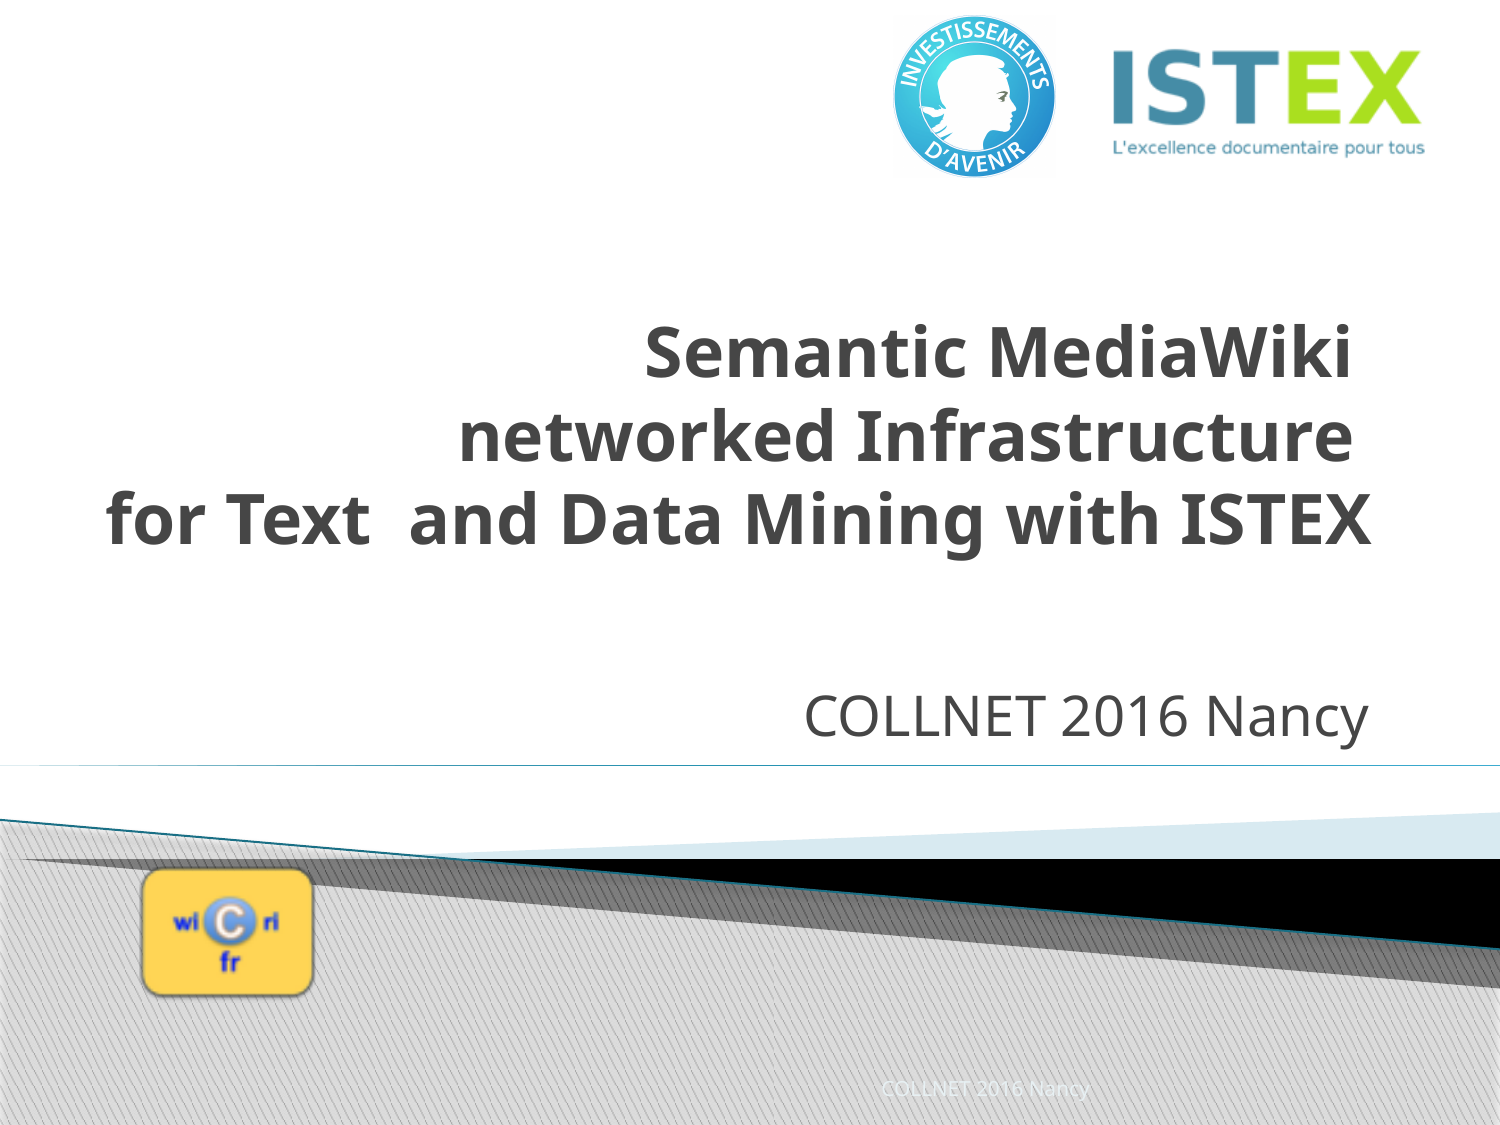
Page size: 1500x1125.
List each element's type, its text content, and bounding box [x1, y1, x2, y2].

footer COLLNET 2016 Nancy [718, 1051, 1105, 1112]
title Semantic MediaWiki networked Infrastructure for Text and Data Mining with ISTEX [0, 293, 1388, 650]
picture [5, 859, 1500, 1003]
subtitle COLLNET 2016 Nancy [112, 672, 1388, 790]
picture [892, 15, 1056, 178]
picture [1103, 45, 1433, 162]
